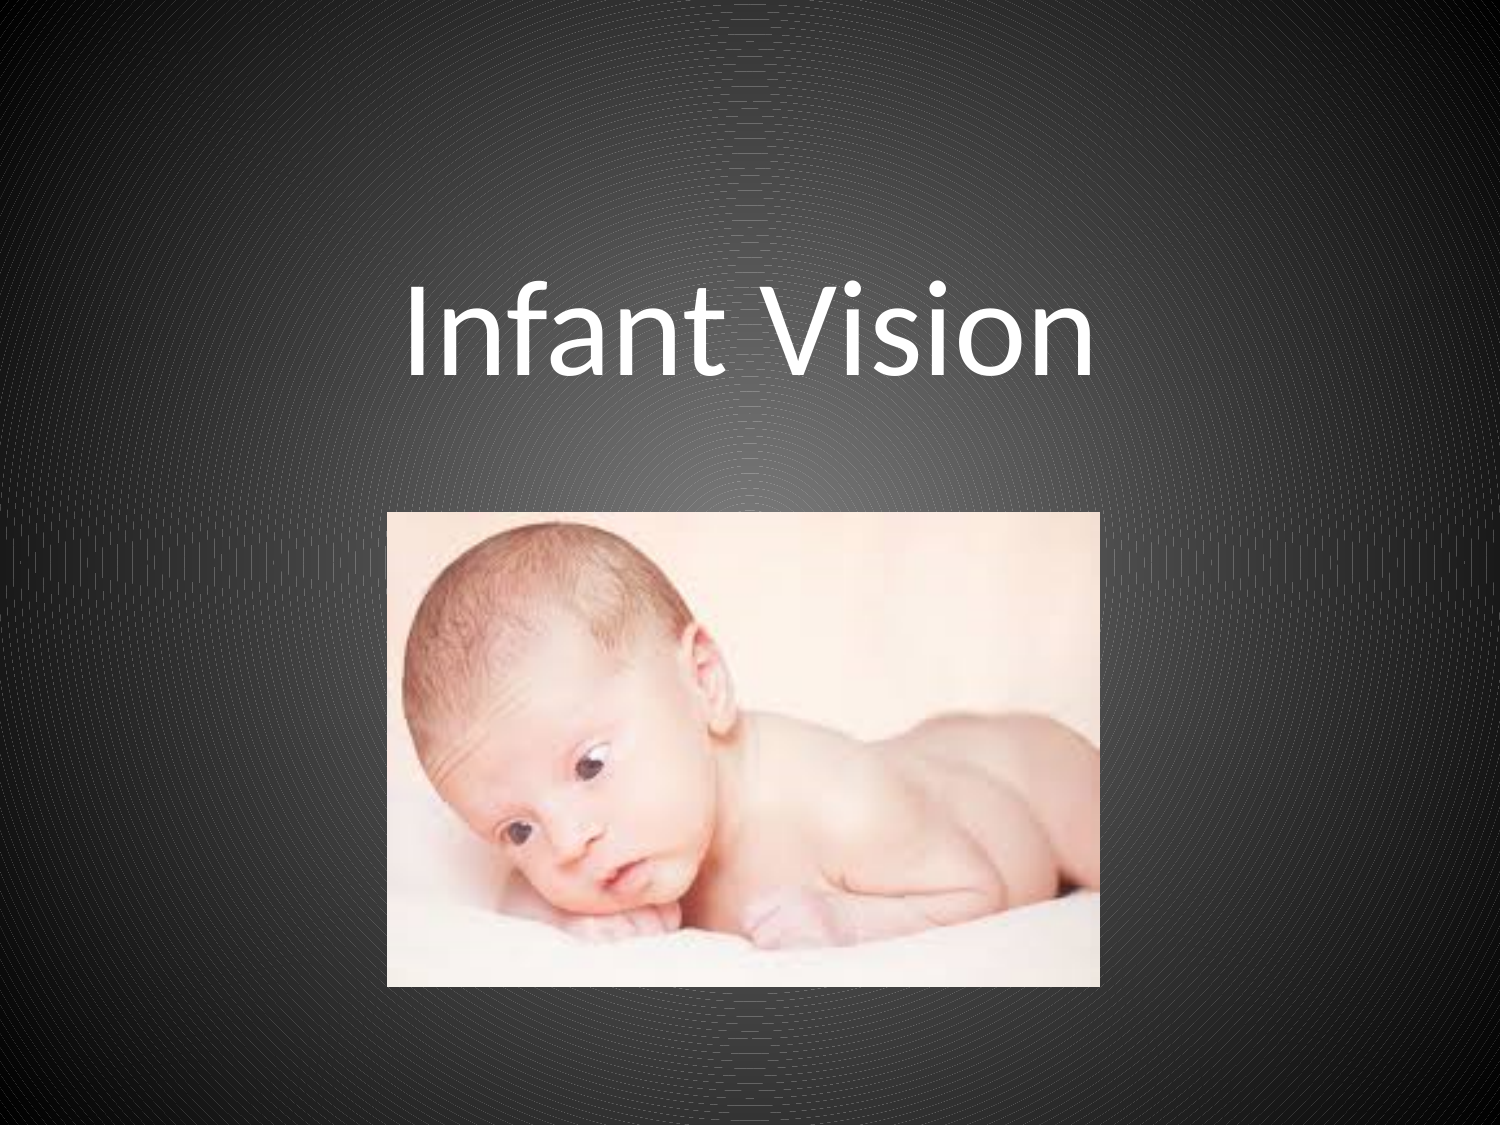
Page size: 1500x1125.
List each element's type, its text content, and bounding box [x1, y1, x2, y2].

picture [387, 512, 1100, 987]
title Infant Vision [112, 200, 1388, 442]
